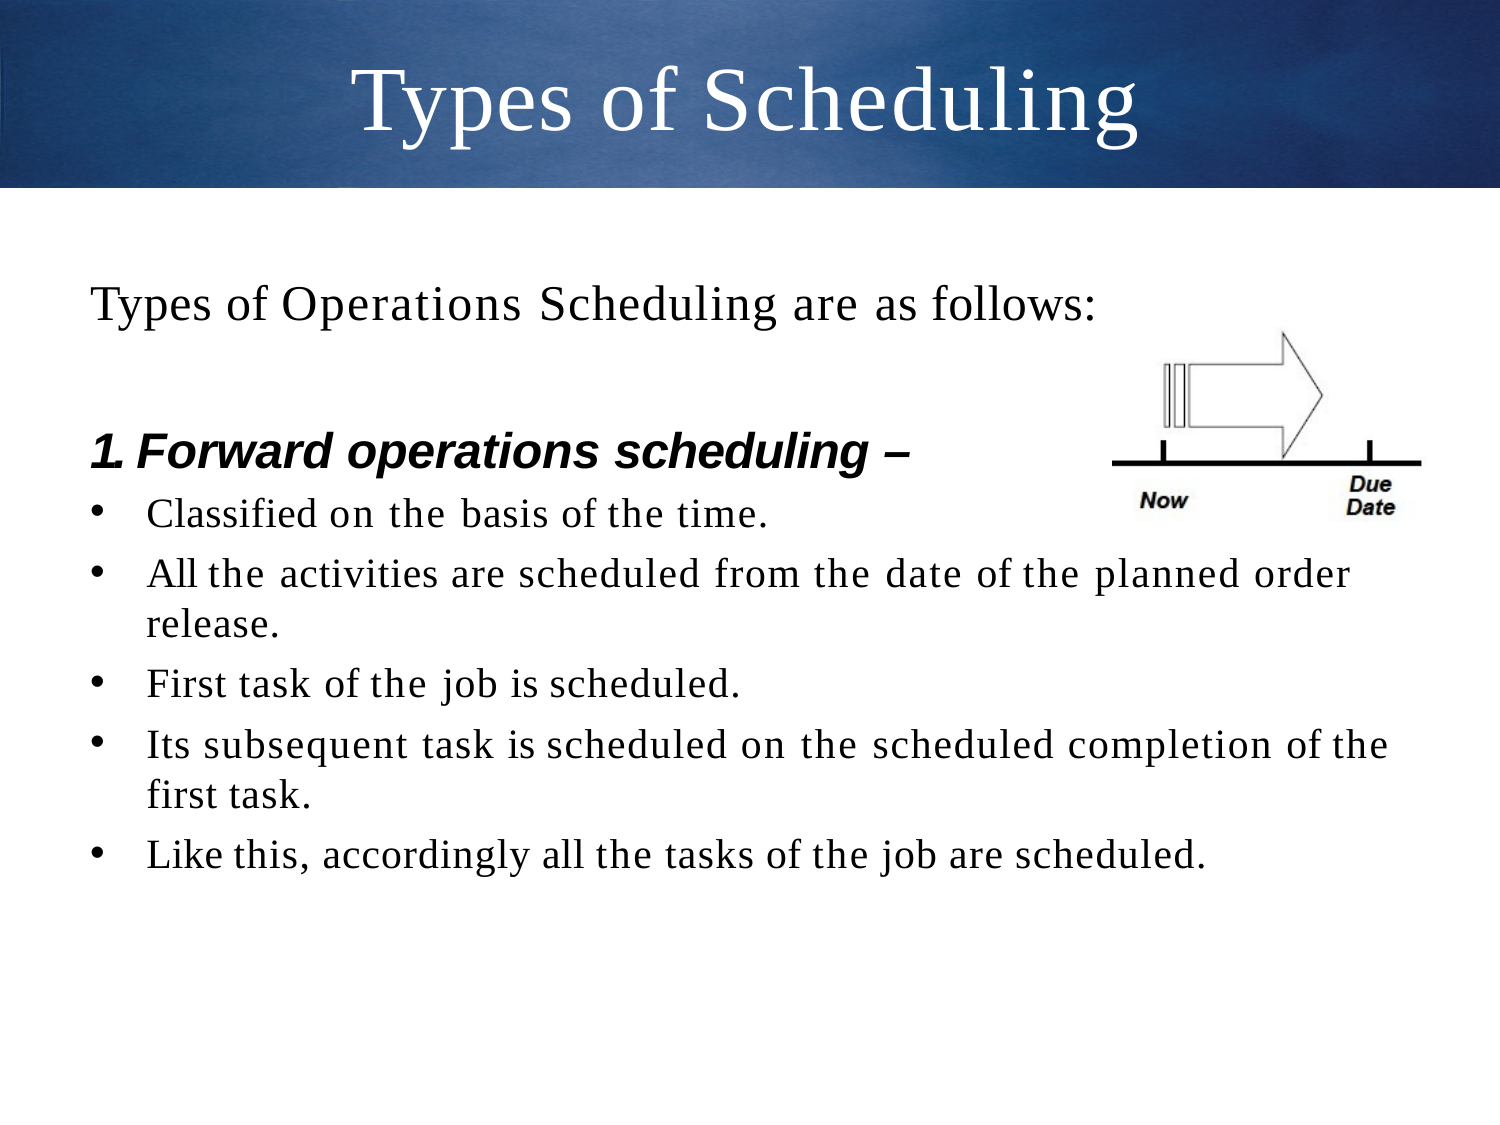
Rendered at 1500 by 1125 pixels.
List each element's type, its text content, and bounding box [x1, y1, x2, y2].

text_box • • [87, 641, 107, 765]
text_box [0, 0, 1500, 188]
text_box • [87, 822, 107, 875]
text_box Classified on the basis of the time. All the activities are scheduled from the date of the planned order release. First task of the job is scheduled. Its subsequent task is scheduled on the scheduled completion of the first task. Like this, accordingly all the tasks of the job are scheduled. [144, 472, 1410, 878]
text_box Types of Operations Scheduling are as follows: 1. Forward operations scheduling – [87, 267, 1099, 479]
title Types of Scheduling [348, 36, 1151, 227]
text_box • • [87, 470, 107, 594]
text_box [1112, 326, 1427, 522]
